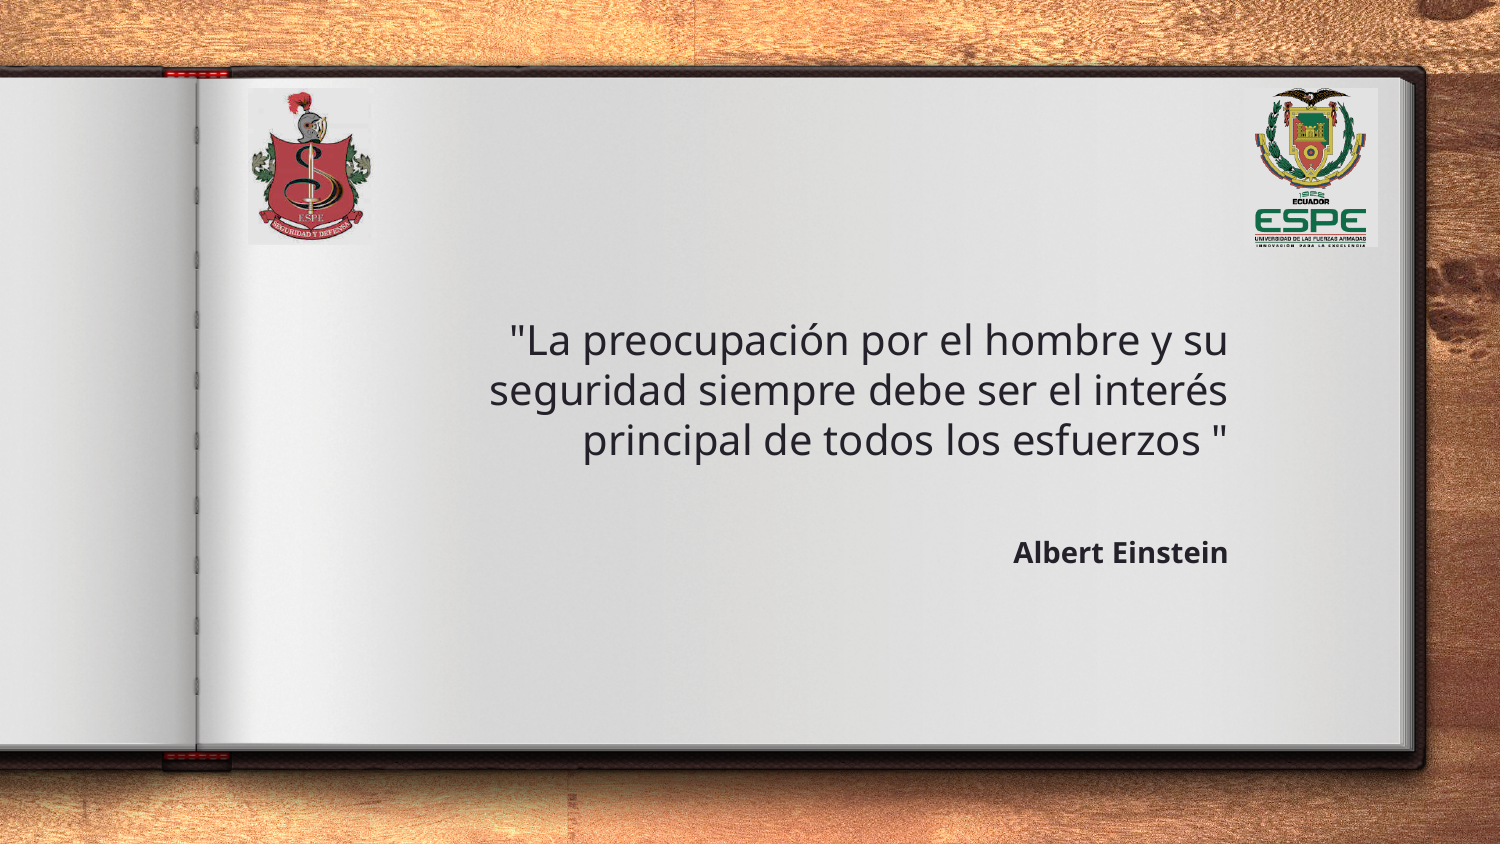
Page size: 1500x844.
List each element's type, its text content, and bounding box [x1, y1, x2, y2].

title "La preocupación por el hombre y su seguridad siempre debe ser el interés principal de todos los esfuerzos " Albert Einstein [373, 139, 1245, 744]
picture [0, 0, 1500, 844]
